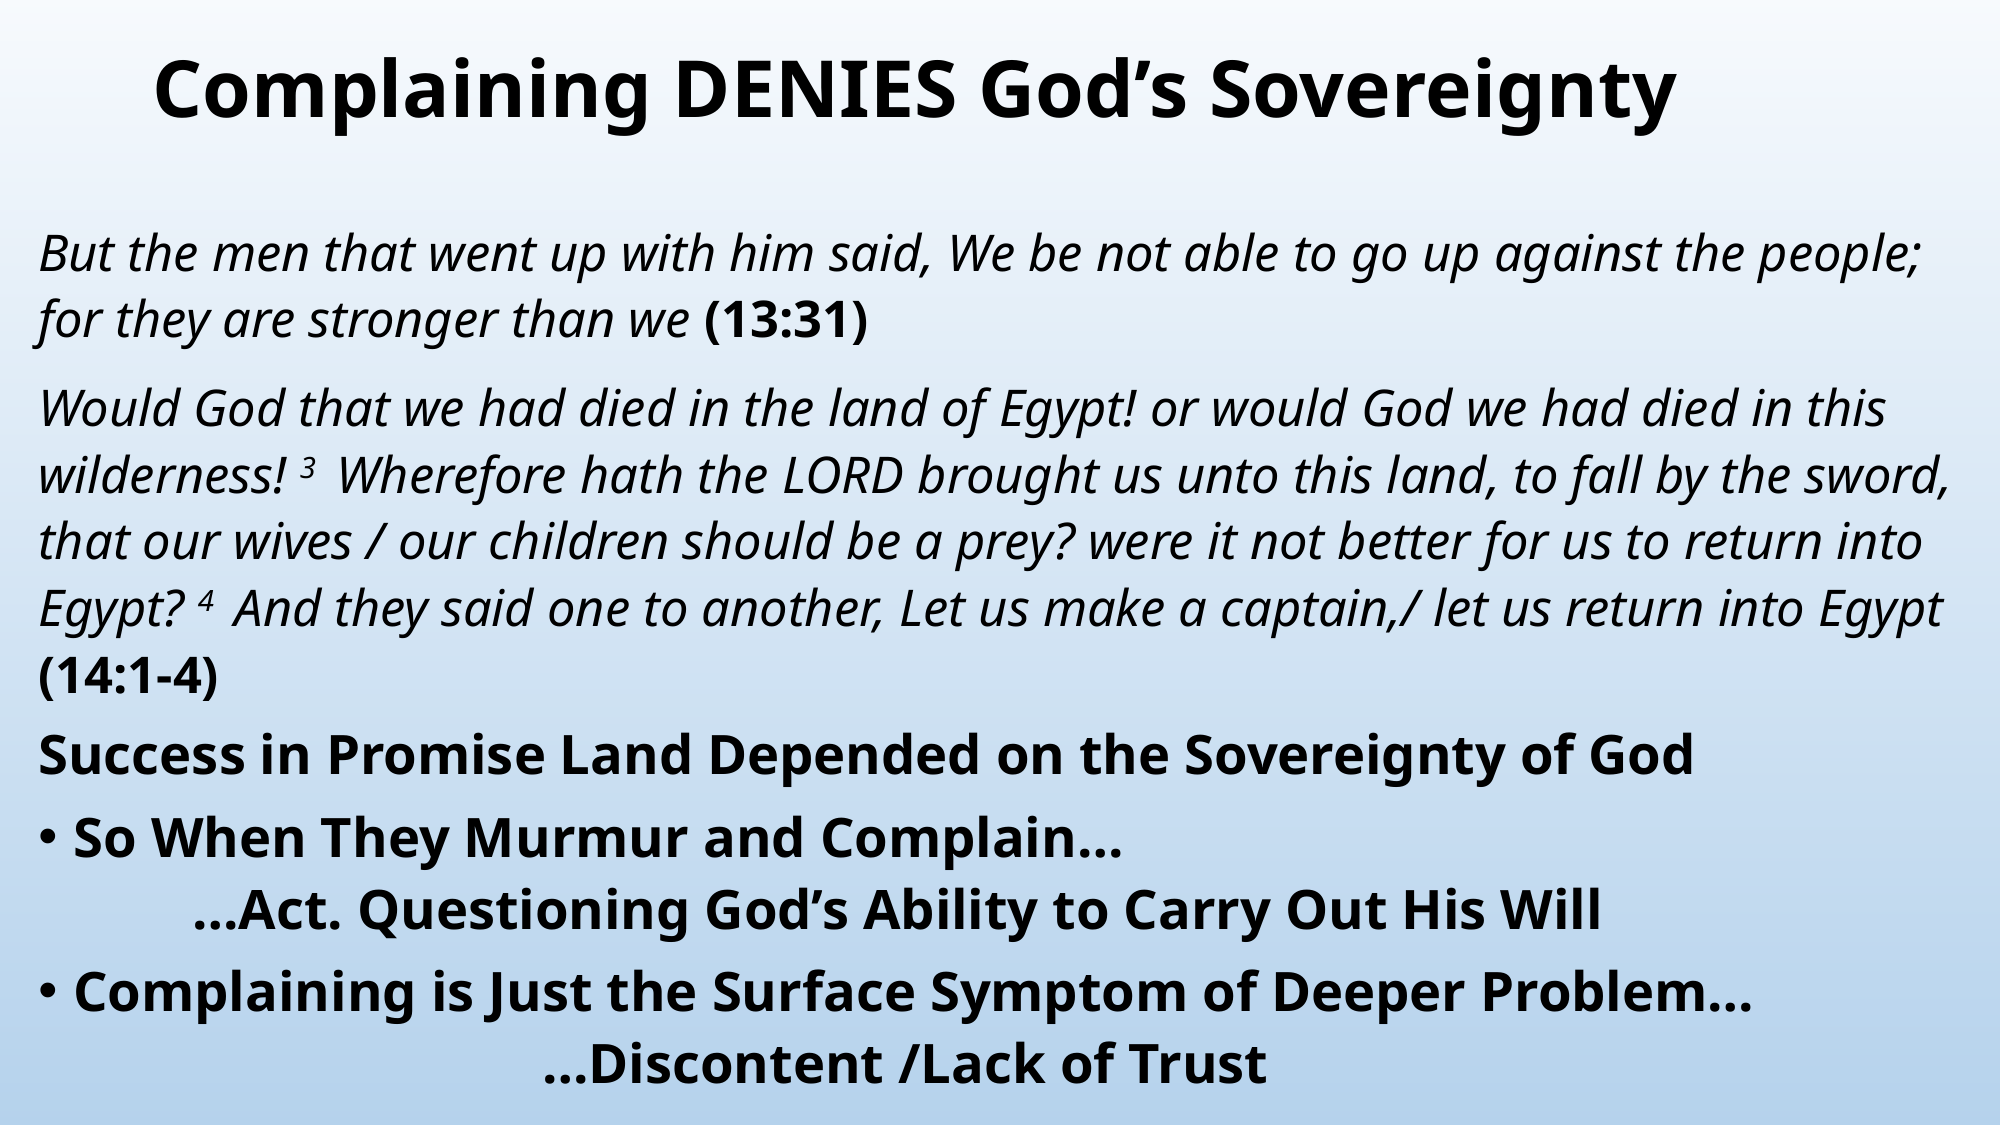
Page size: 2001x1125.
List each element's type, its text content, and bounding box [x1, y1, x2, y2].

title Complaining DENIES God’s Sovereignty [137, 11, 1863, 174]
list But the men that went up with him said, We be not able to go up against the people; for they are stronger than we (13:31) Would God that we had died in the land of Egypt! or would God we had died in this wilderness! 3 Wherefore hath the LORD brought us unto this land, to fall by the sword, that our wives / our children should be a prey? were it not better for us to return into Egypt? 4 And they said one to another, Let us make a captain,/ let us return into Egypt (14:1-4) Success in Promise Land Depended on the Sovereignty of God So When They Murmur and Complain… …Act. Questioning God’s Ability to Carry Out His Will Complaining is Just the Surface Symptom of Deeper Problem… …Discontent /Lack of Trust [23, 207, 1976, 1107]
